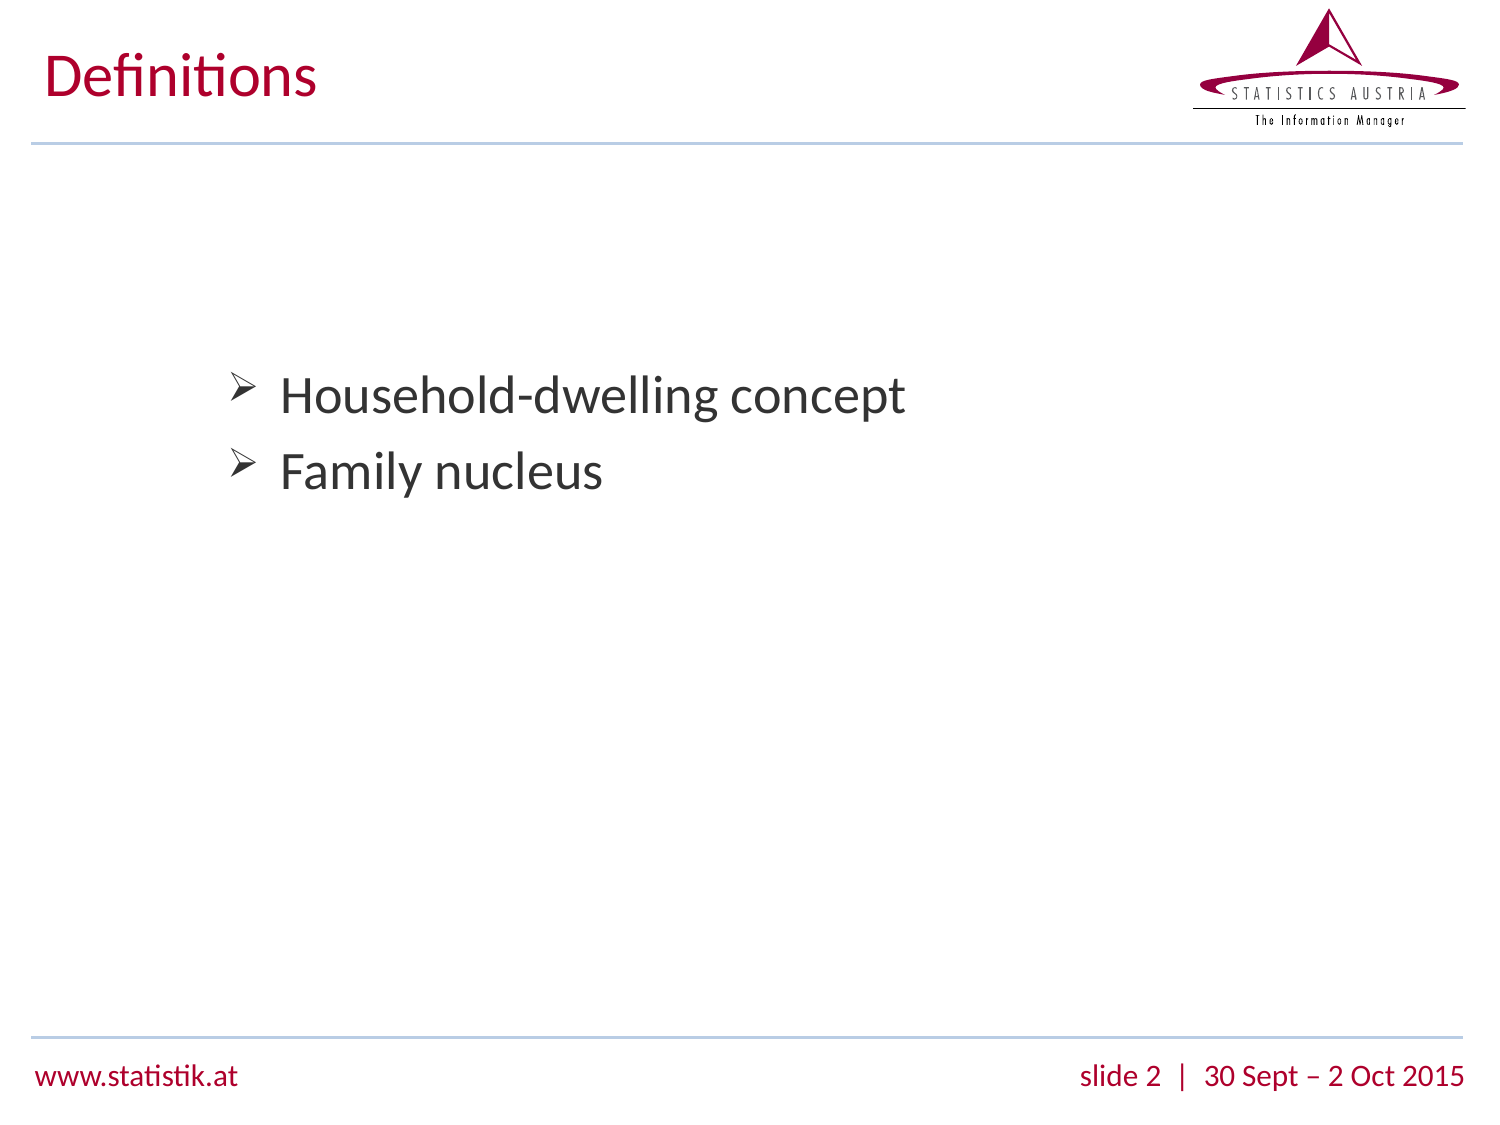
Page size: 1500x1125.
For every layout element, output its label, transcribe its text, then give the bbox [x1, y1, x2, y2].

title Definitions [29, 38, 1174, 118]
list Household-dwelling concept Family nucleus [147, 181, 1164, 925]
